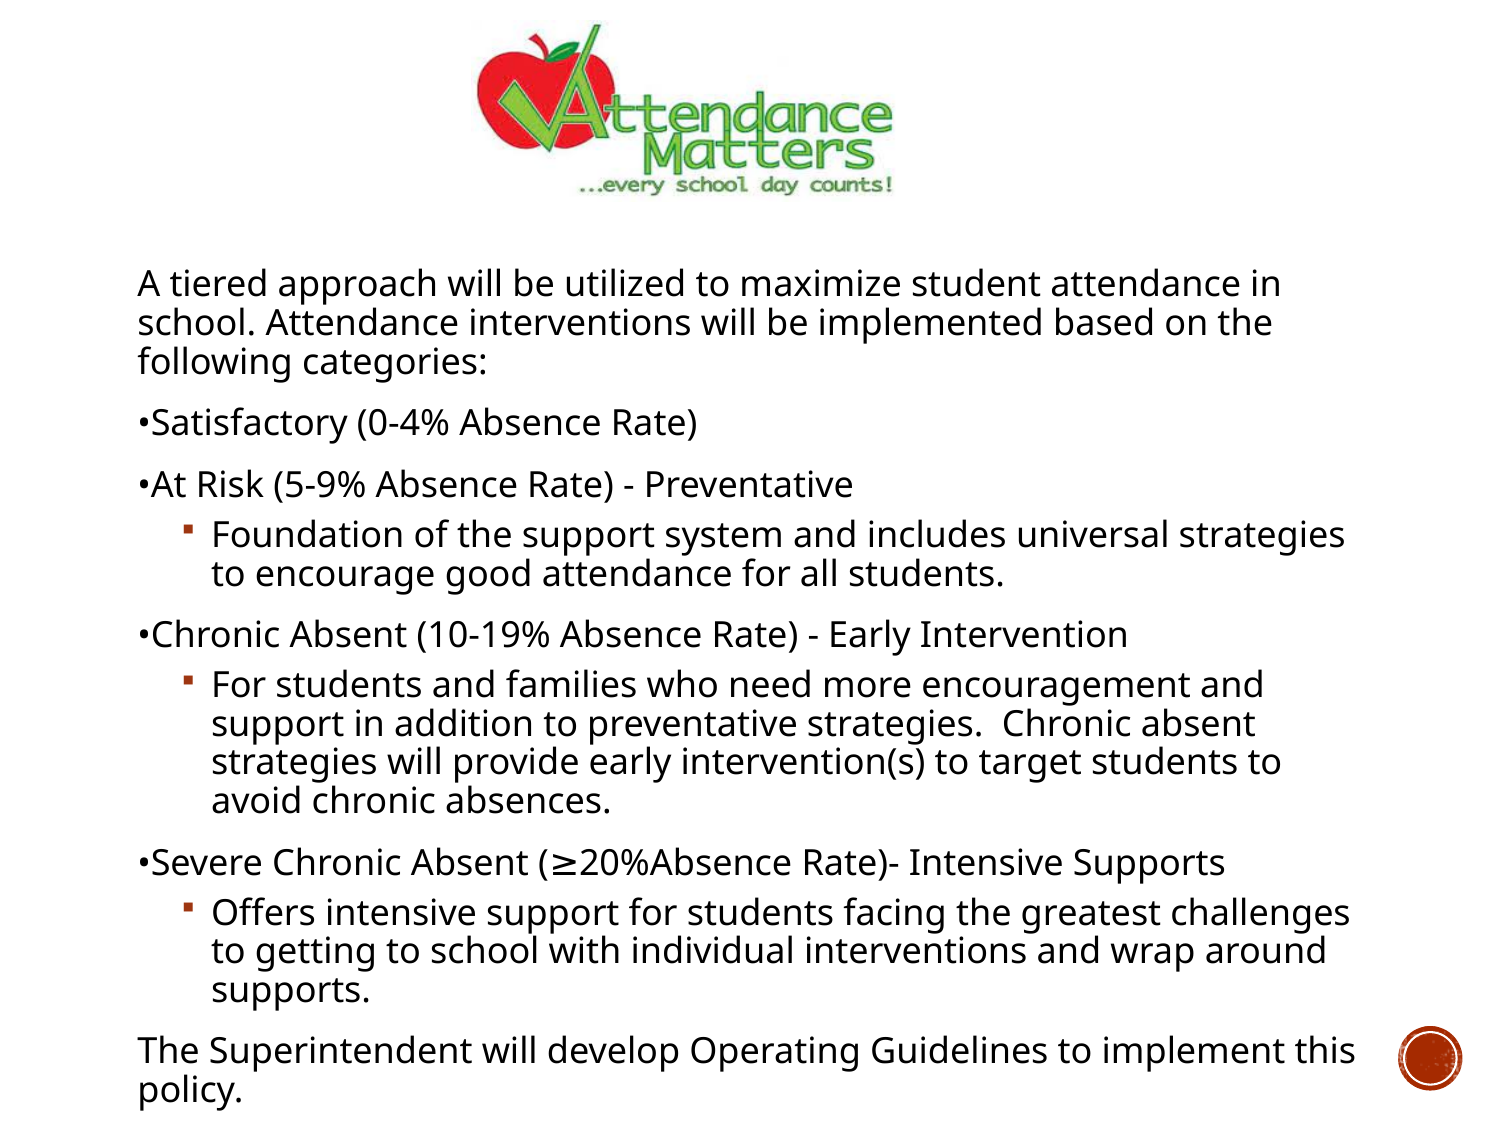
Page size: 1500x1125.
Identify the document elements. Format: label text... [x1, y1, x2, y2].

picture [471, 20, 896, 202]
list A tiered approach will be utilized to maximize student attendance in school. Attendance interventions will be implemented based on the following categories: •Satisfactory (0-4% Absence Rate) •At Risk (5-9% Absence Rate) - Preventative Foundation of the support system and includes universal strategies to encourage good attendance for all students. •Chronic Absent (10-19% Absence Rate) - Early Intervention For students and families who need more encouragement and support in addition to preventative strategies. Chronic absent strategies will provide early intervention(s) to target students to avoid chronic absences. •Severe Chronic Absent (≥20%Absence Rate)- Intensive Supports Offers intensive support for students facing the greatest challenges to getting to school with individual interventions and wrap around supports. The Superintendent will develop Operating Guidelines to implement this policy. [122, 258, 1378, 1125]
